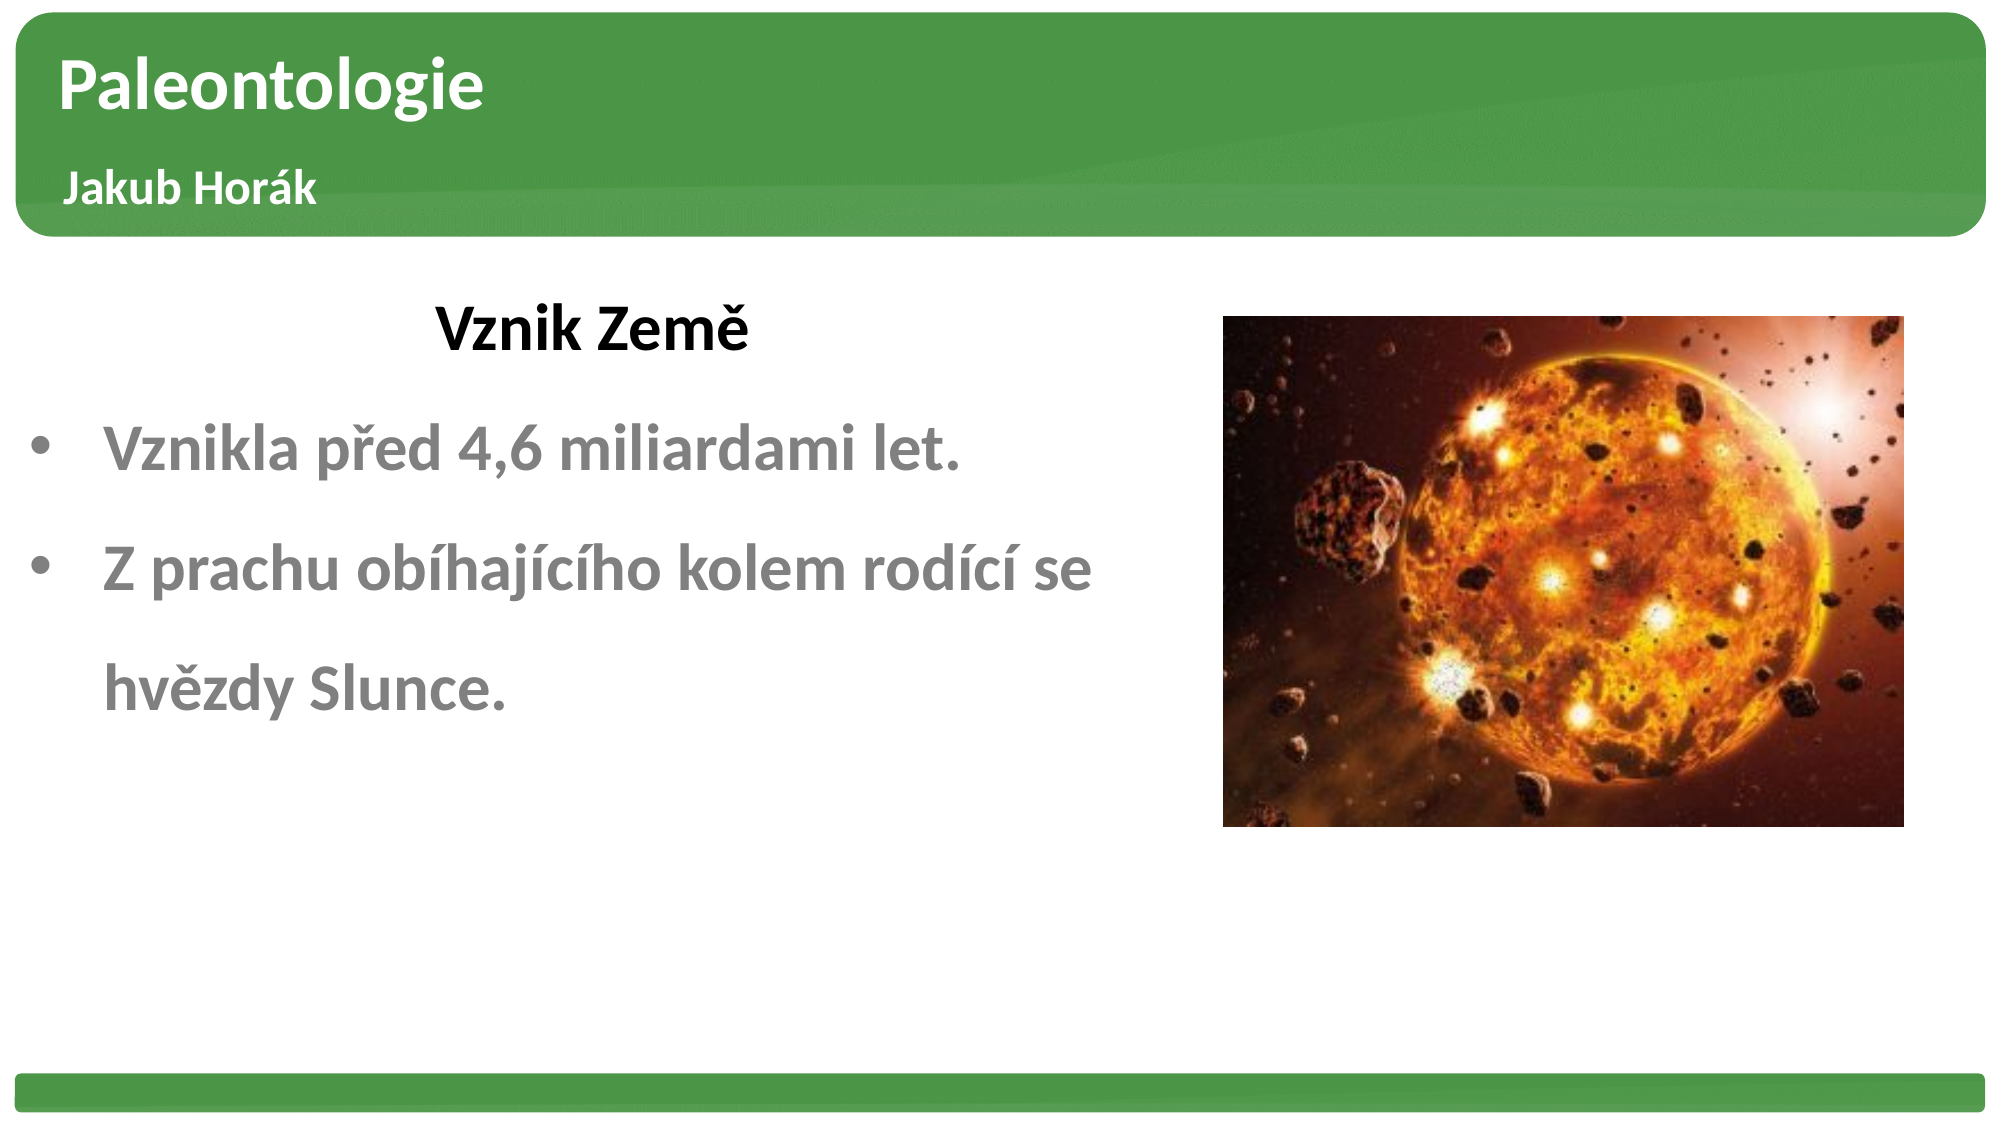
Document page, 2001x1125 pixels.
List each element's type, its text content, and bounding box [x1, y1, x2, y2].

text_box [13, 1072, 1987, 1114]
text_box Vznik Země Vznikla před 4,6 miliardami let. Z prachu obíhajícího kolem rodící se hvězdy Slunce. [14, 236, 1171, 732]
picture [1223, 316, 1904, 827]
text_box Paleontologie Jakub Horák [14, 11, 1987, 238]
